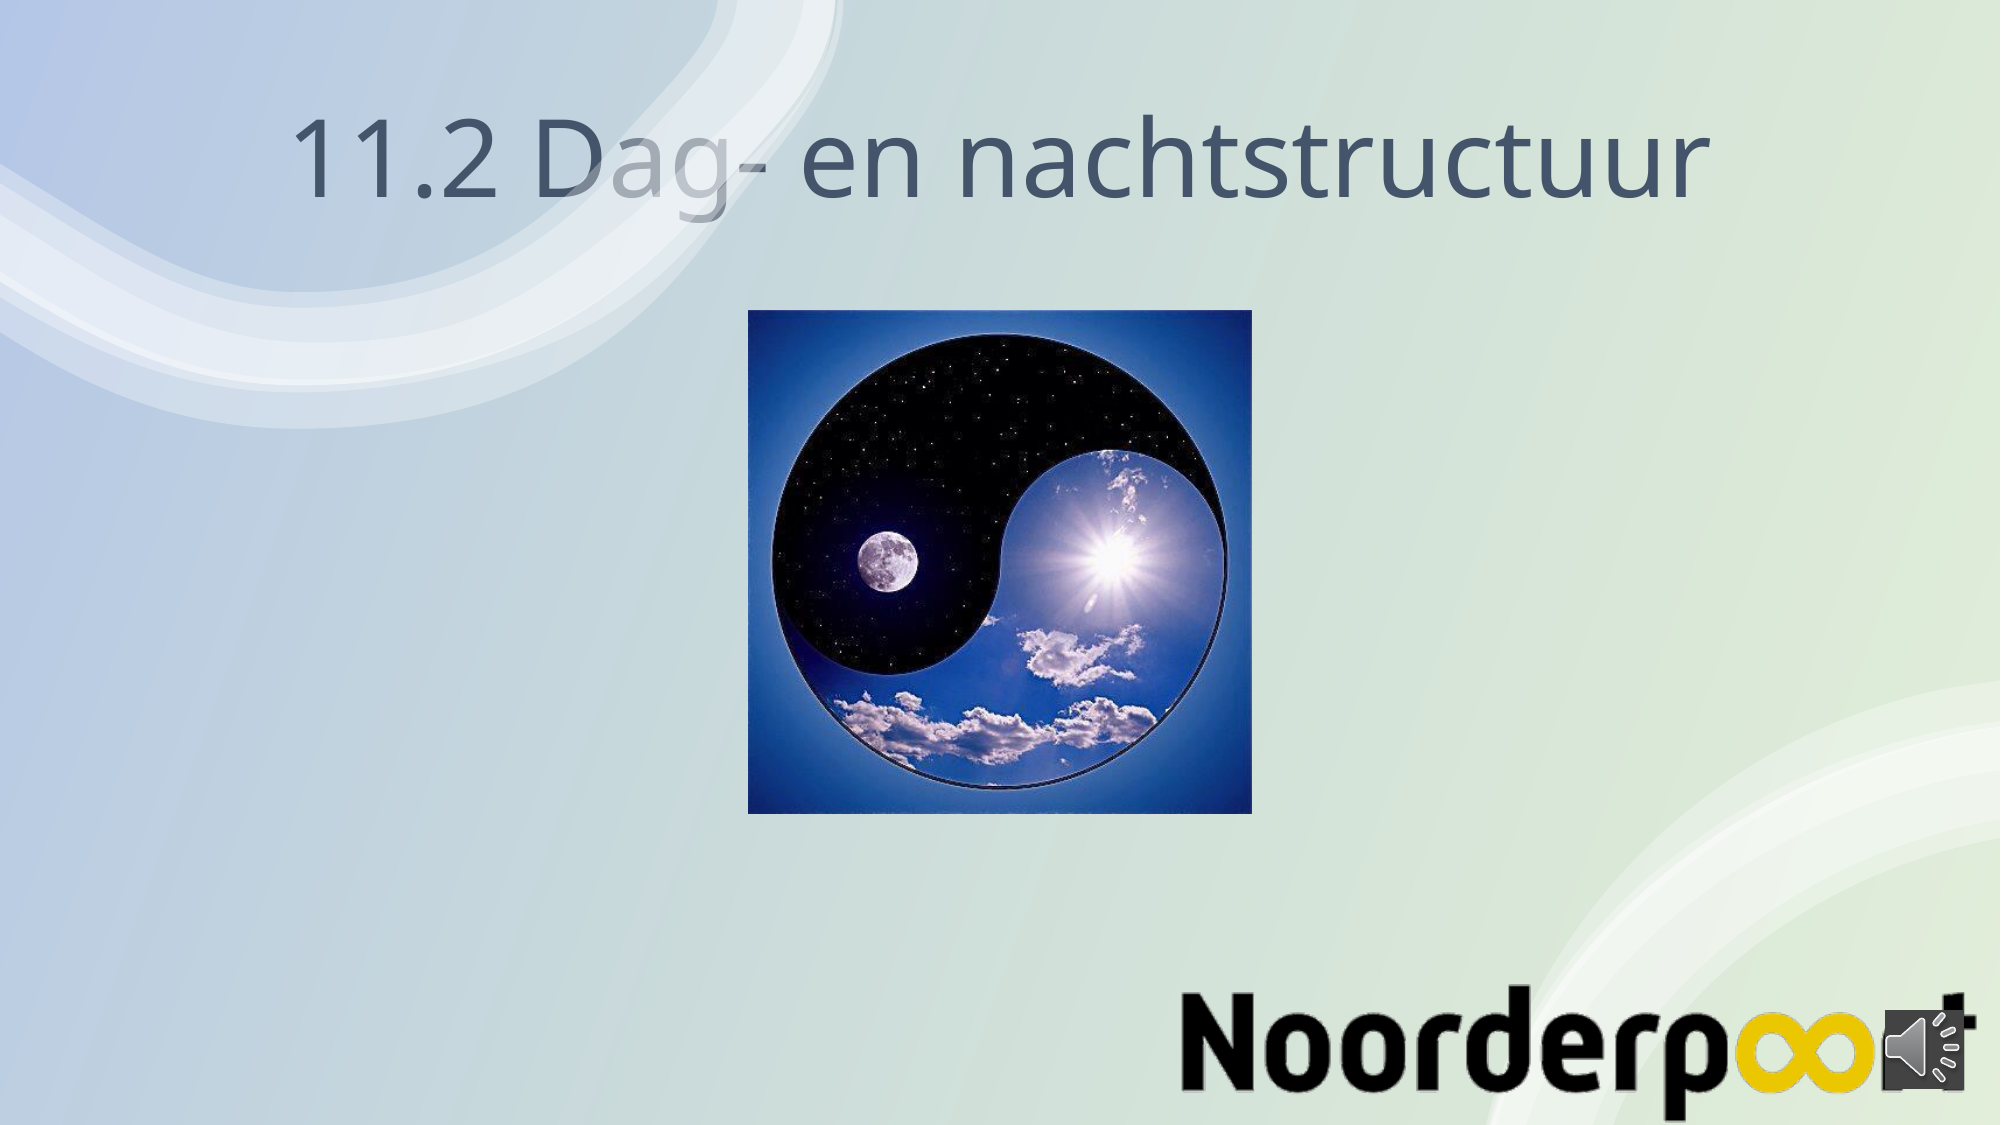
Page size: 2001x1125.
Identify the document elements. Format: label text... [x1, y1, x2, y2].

text_box [0, 0, 2000, 1125]
picture [1179, 916, 1980, 1125]
picture [748, 310, 1252, 814]
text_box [0, 0, 844, 429]
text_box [1485, 680, 2000, 1125]
title 11.2 Dag- en nachtstructuur [844, 96, 1757, 229]
